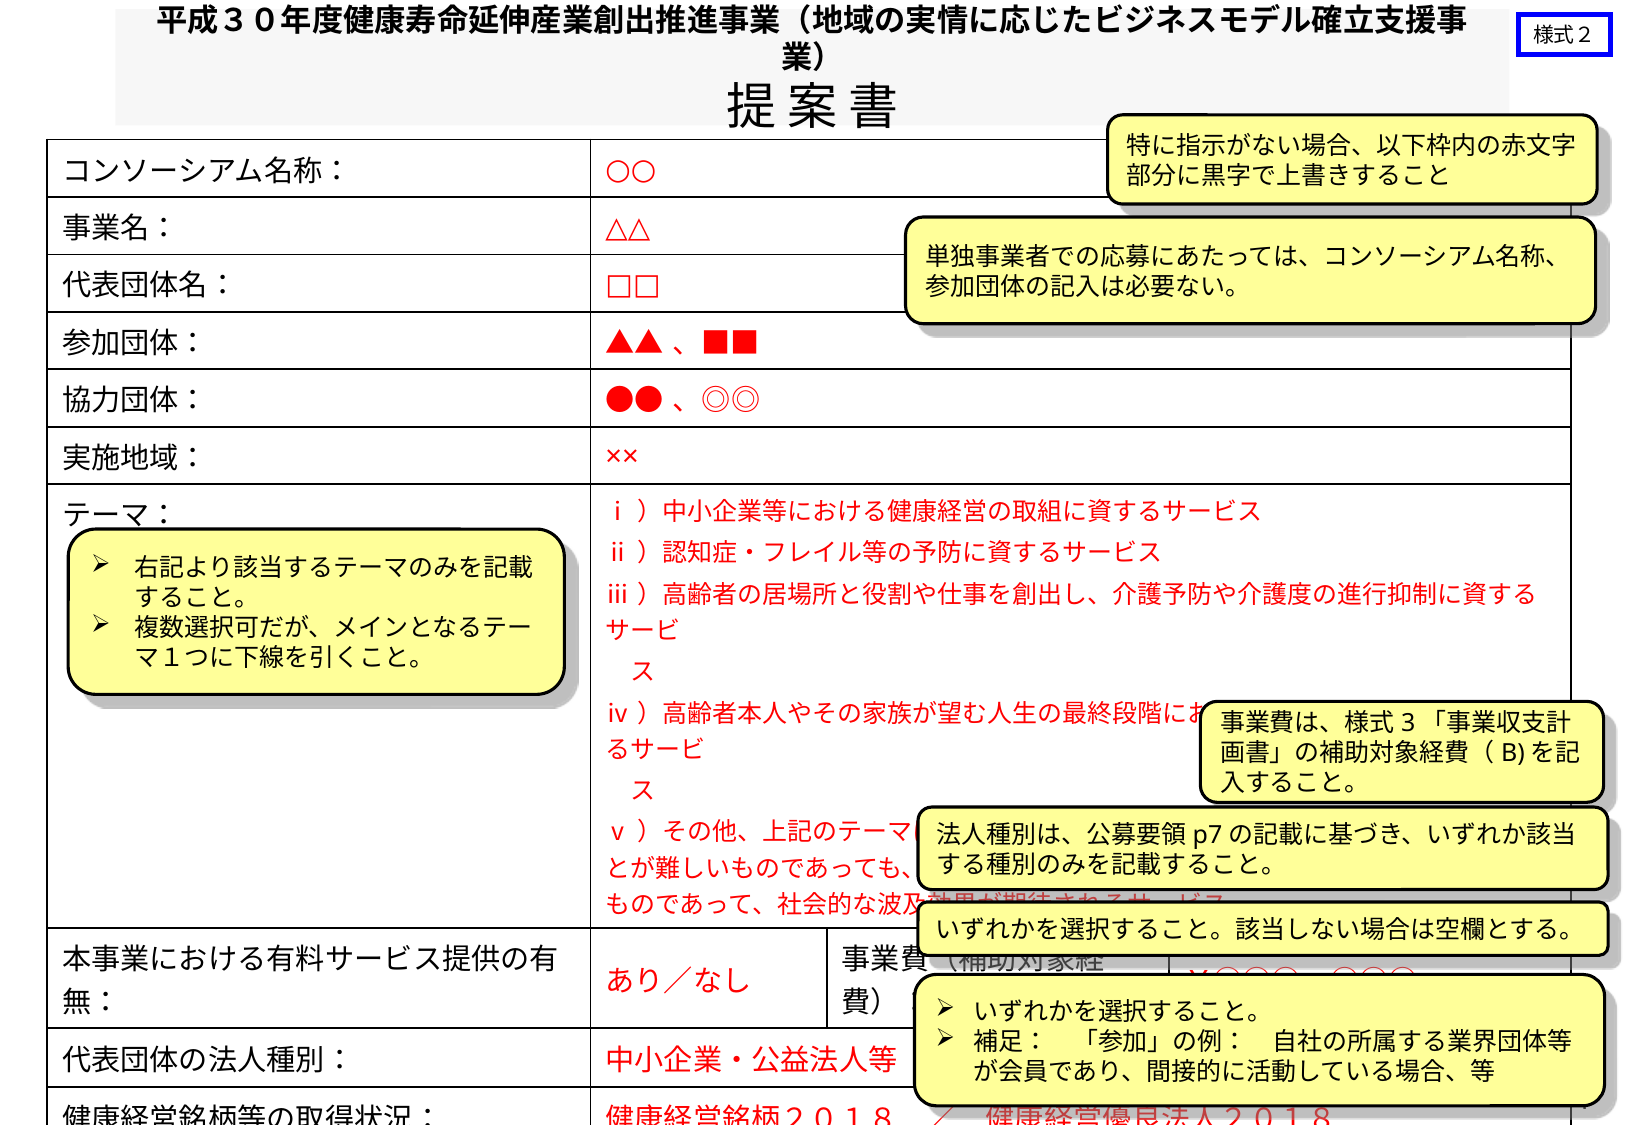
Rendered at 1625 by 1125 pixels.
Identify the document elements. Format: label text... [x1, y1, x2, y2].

table_cell 協力団体： [48, 370, 590, 426]
text_box 法人種別は、公募要領p7の記載に基づき、いずれか該当する種別のみを記載すること。 [917, 807, 1609, 890]
table_cell ▲▲、■■ [591, 313, 1570, 368]
text_box 右記より該当するテーマのみを記載すること。 複数選択可だが、メインとなるテーマ１つに下線を引くこと。 [68, 529, 565, 695]
table_cell 本事業における有料サービス提供の有無： [48, 929, 590, 1027]
text_box いずれかを選択すること。該当しない場合は空欄とする。 [917, 901, 1609, 956]
table_cell 事業名： [48, 198, 590, 254]
table_cell 事業費（補助対象経費）： [828, 929, 1168, 1027]
text_box 単独事業者での応募にあたっては、コンソーシアム名称、参加団体の記入は必要ない。 [905, 216, 1596, 324]
table_cell ￥○○○，○○○－ [1170, 968, 1570, 974]
table_cell 健康経営銘柄等の取得状況： [48, 1088, 590, 1125]
table_cell ⅰ）中小企業等における健康経営の取組に資するサービス ⅱ）認知症・フレイル等の予防に資するサービス ⅲ）高齢者の居場所と役割や仕事を創出し、介護予防や介護度の進行抑制に資するサービ ス ⅳ）高齢者本人やその家族が望む人生の最終段階における生活のサポート等に資するサービ ス ⅴ）その他、上記のテーマには該当しないものや、該当テーマを１つに限定することが難しいものであっても、健康寿命の延伸や地域包括ケアシステムの構築に資するものであって、社会的な波及効果が期待されるサービス [591, 485, 1570, 927]
table_cell 実施地域： [48, 428, 590, 483]
table_cell 参加団体： [48, 313, 590, 368]
table_header コンソーシアム名称： [48, 140, 590, 196]
table_cell 中小企業・公益法人等 ／ 大企業 [591, 1029, 914, 1086]
table_cell あり／なし [591, 929, 826, 1027]
table_header ○○ [591, 140, 1108, 196]
table_cell 代表団体の法人種別： [48, 1029, 590, 1086]
table_cell 代表団体名： [48, 255, 590, 311]
text_box 特に指示がない場合、以下枠内の赤文字部分に黒字で上書きすること [1107, 114, 1598, 205]
text_box 事業費は、様式3「事業収支計画書」の補助対象経費（B)を記入すること。 [1200, 701, 1604, 803]
table_cell 健康経営銘柄２０１８ ／ 健康経営優良法人２０１８ [591, 1088, 1570, 1125]
table_cell ×× [591, 428, 1570, 483]
table_cell □□ [591, 255, 906, 311]
table_cell △△ [591, 198, 1128, 254]
text_box いずれかを選択すること。 補足： 「参加」の例： 自社の所属する業界団体等が会員であり、間接的に活動している場合、等 [914, 974, 1605, 1106]
table_cell ●●、◎◎ [591, 370, 1570, 426]
table_cell テーマ： [48, 485, 590, 927]
